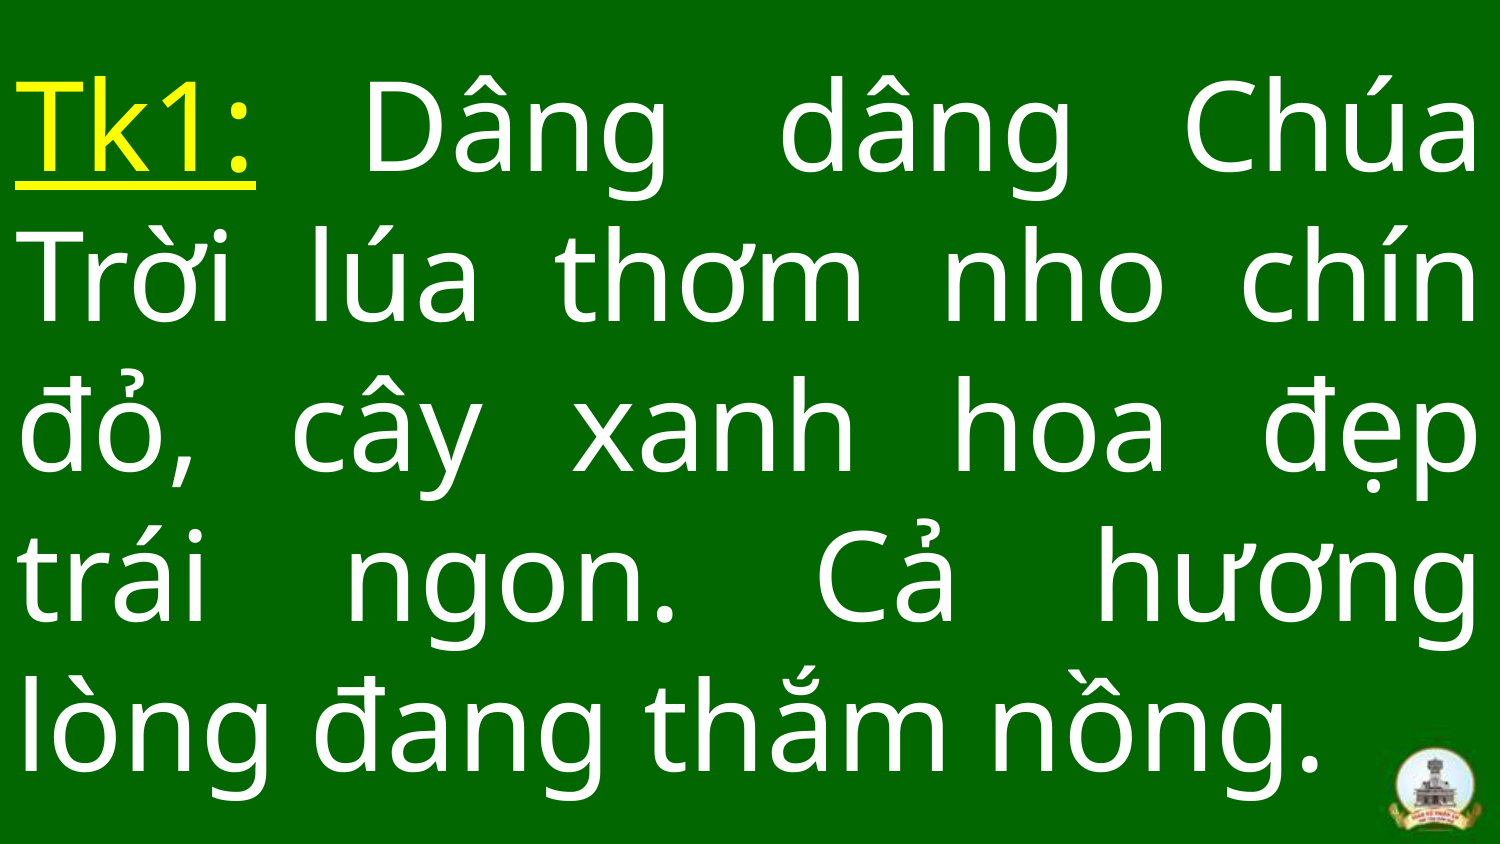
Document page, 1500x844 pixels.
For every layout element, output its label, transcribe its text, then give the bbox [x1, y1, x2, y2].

title Tk1: Dâng dâng Chúa Trời lúa thơm nho chín đỏ, cây xanh hoa đẹp trái ngon. Cả hương lòng đang thắm nồng. [0, 0, 1500, 844]
